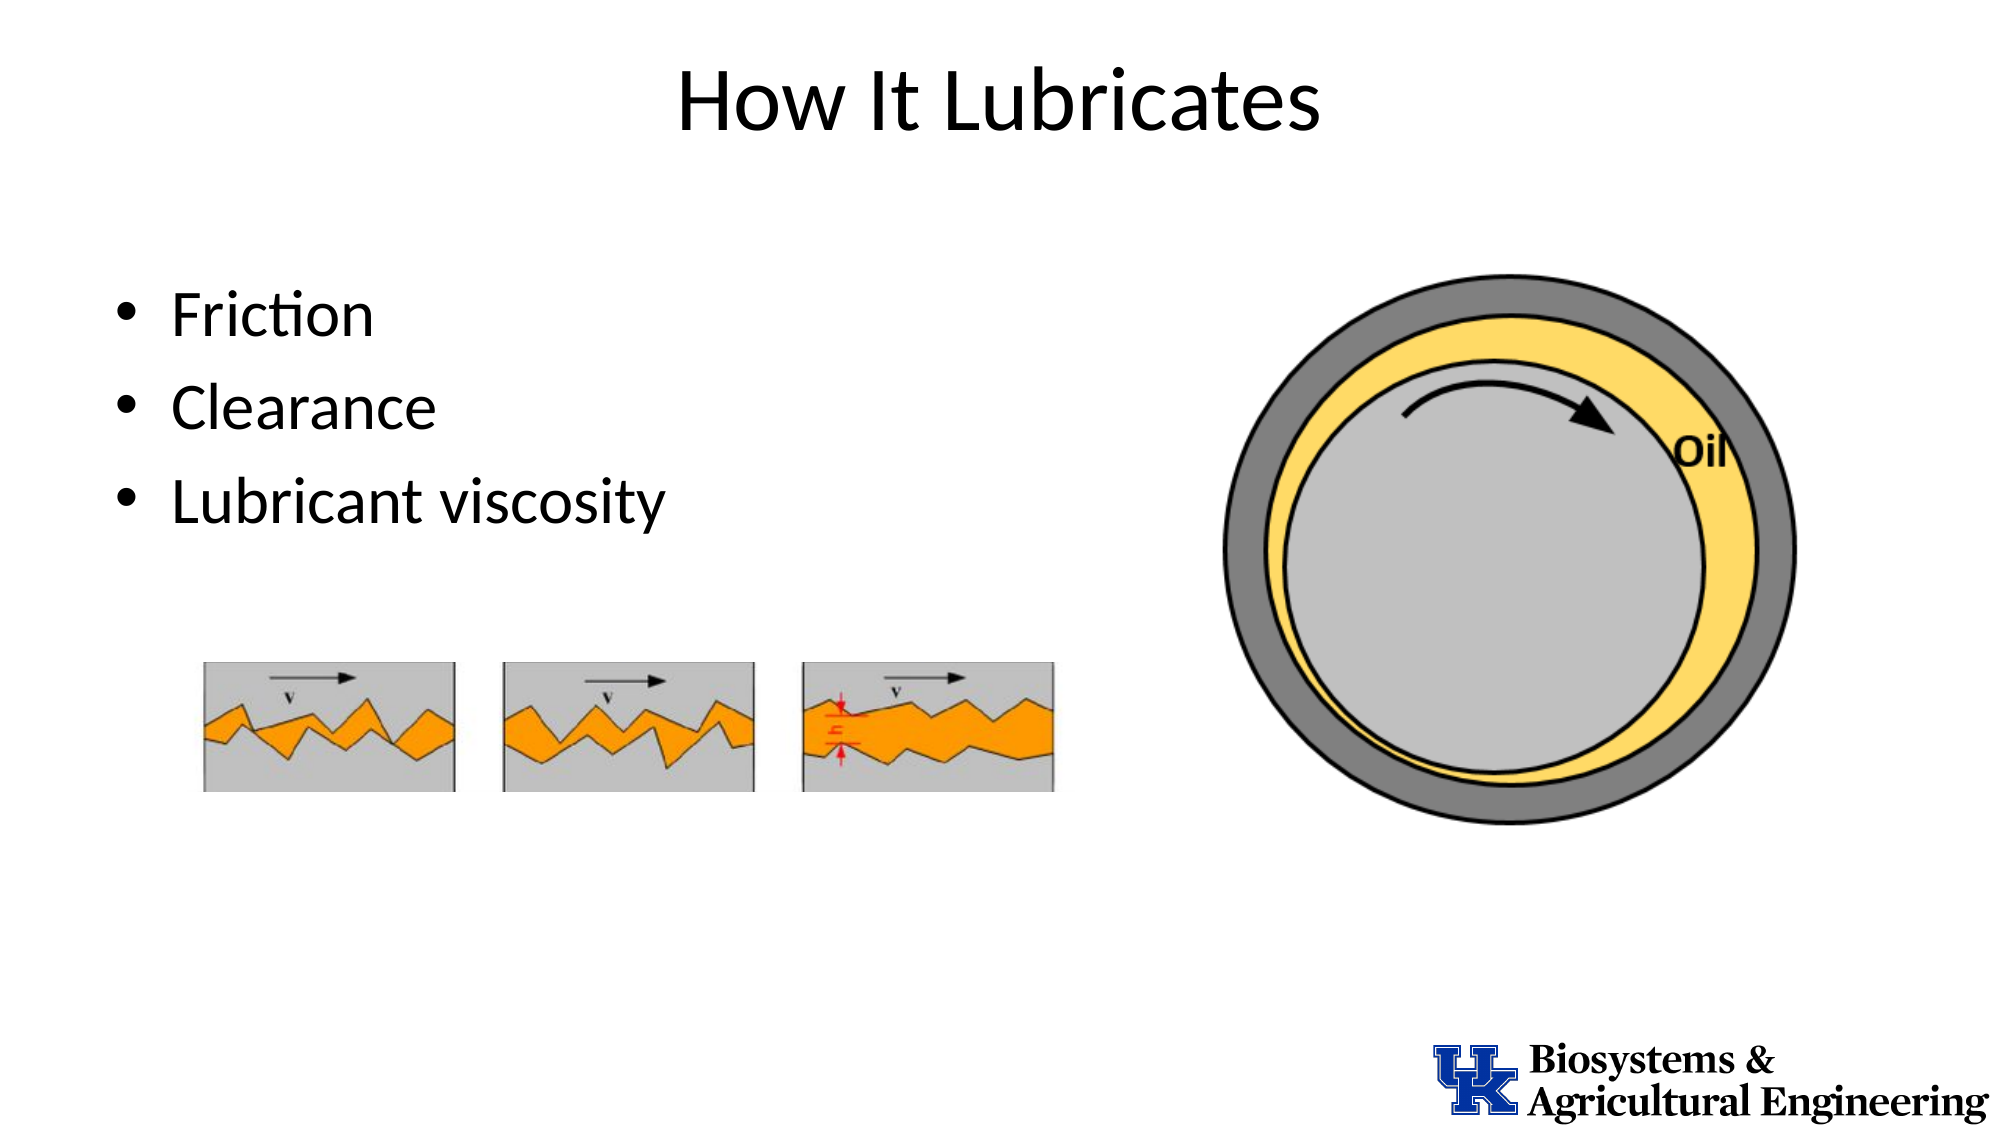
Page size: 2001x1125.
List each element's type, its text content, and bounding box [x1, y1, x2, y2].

list Friction Clearance Lubricant viscosity [99, 262, 1313, 1005]
title How It Lubricates [99, 0, 1900, 188]
picture [187, 662, 1076, 792]
picture [1433, 1037, 1995, 1125]
picture [1212, 262, 1813, 838]
